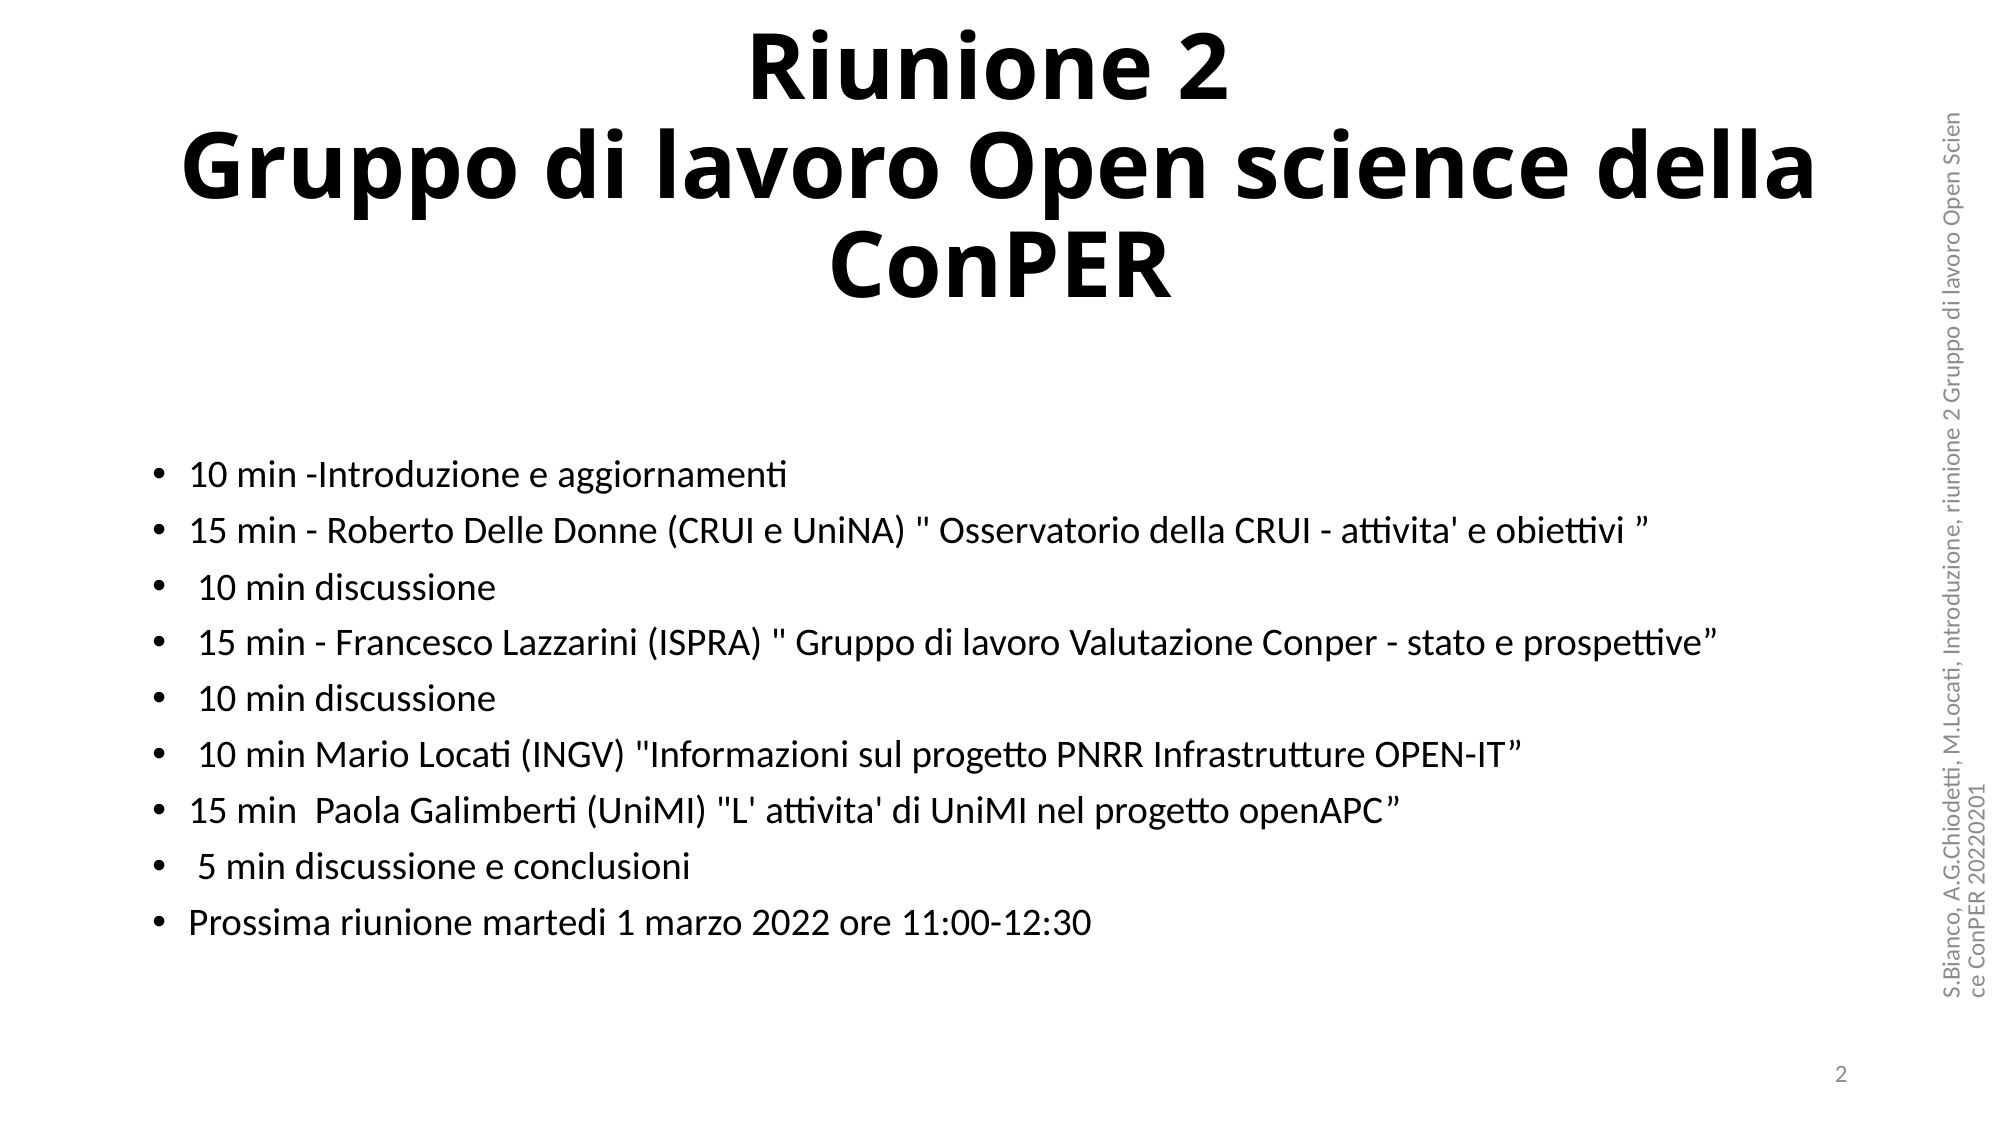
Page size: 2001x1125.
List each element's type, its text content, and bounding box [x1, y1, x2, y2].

footer S.Bianco, A.G.Chiodetti, M.Locati, Introduzione, riunione 2 Gruppo di lavoro Open Science ConPER 20220201 [1919, 86, 1980, 1014]
slide_number 2 [1412, 1042, 1863, 1103]
list 10 min -Introduzione e aggiornamenti 15 min - Roberto Delle Donne (CRUI e UniNA) " Osservatorio della CRUI - attivita' e obiettivi ” 10 min discussione 15 min - Francesco Lazzarini (ISPRA) " Gruppo di lavoro Valutazione Conper - stato e prospettive” 10 min discussione 10 min Mario Locati (INGV) "Informazioni sul progetto PNRR Infrastrutture OPEN-IT” 15 min Paola Galimberti (UniMI) "L' attivita' di UniMI nel progetto openAPC” 5 min discussione e conclusioni Prossima riunione martedi 1 marzo 2022 ore 11:00-12:30 [137, 446, 1863, 959]
title Riunione 2 Gruppo di lavoro Open science della ConPER [137, 59, 1863, 278]
